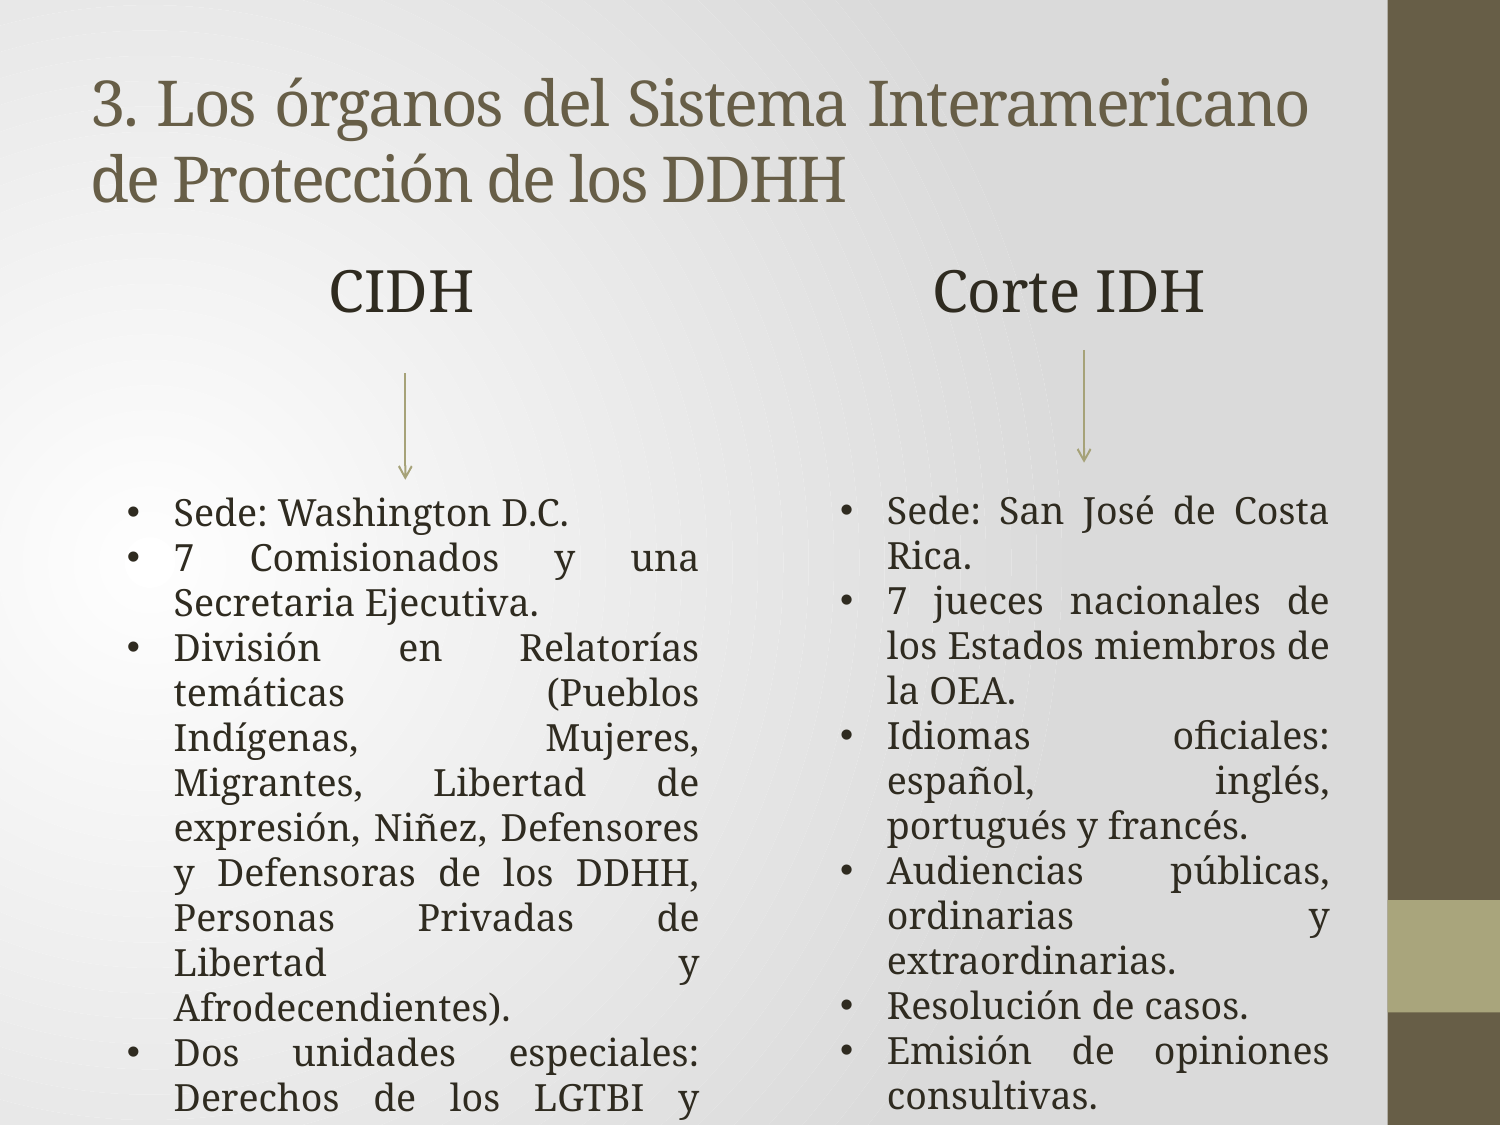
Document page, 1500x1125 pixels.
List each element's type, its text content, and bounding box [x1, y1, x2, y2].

text_box Sede: San José de Costa Rica. 7 jueces nacionales de los Estados miembros de la OEA. Idiomas oficiales: español, inglés, portugués y francés. Audiencias públicas, ordinarias y extraordinarias. Resolución de casos. Emisión de opiniones consultivas. www.corteidh.or.cr [825, 479, 1345, 1125]
text_box Sede: Washington D.C. 7 Comisionados y una Secretaria Ejecutiva. División en Relatorías temáticas (Pueblos Indígenas, Mujeres, Migrantes, Libertad de expresión, Niñez, Defensores y Defensoras de los DDHH, Personas Privadas de Libertad y Afrodecendientes). Dos unidades especiales: Derechos de los LGTBI y DESC www.cidh.org [112, 481, 715, 1125]
title 3. Los órganos del Sistema Interamericano de Protección de los DDHH [75, 45, 1325, 233]
text_box Corte IDH [785, 246, 1353, 332]
text_box CIDH [112, 246, 691, 332]
